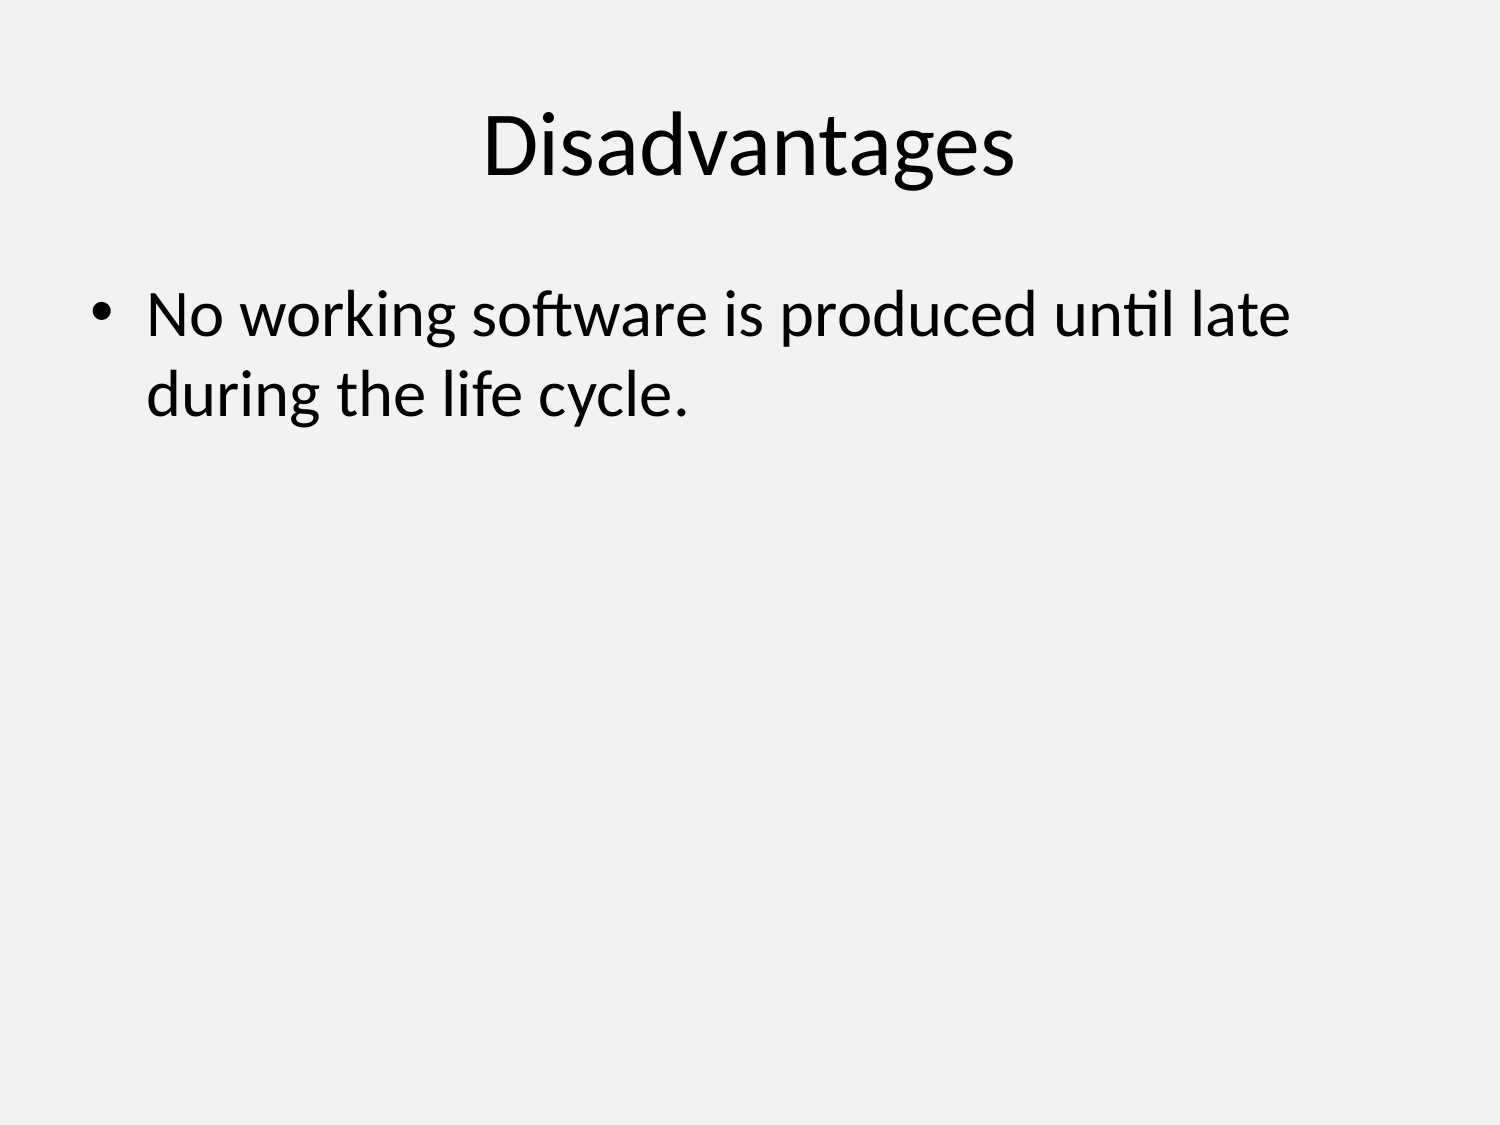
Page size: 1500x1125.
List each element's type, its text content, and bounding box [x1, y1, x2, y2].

title Disadvantages [75, 45, 1425, 233]
list No working software is produced until late during the life cycle. [75, 262, 1425, 1005]
